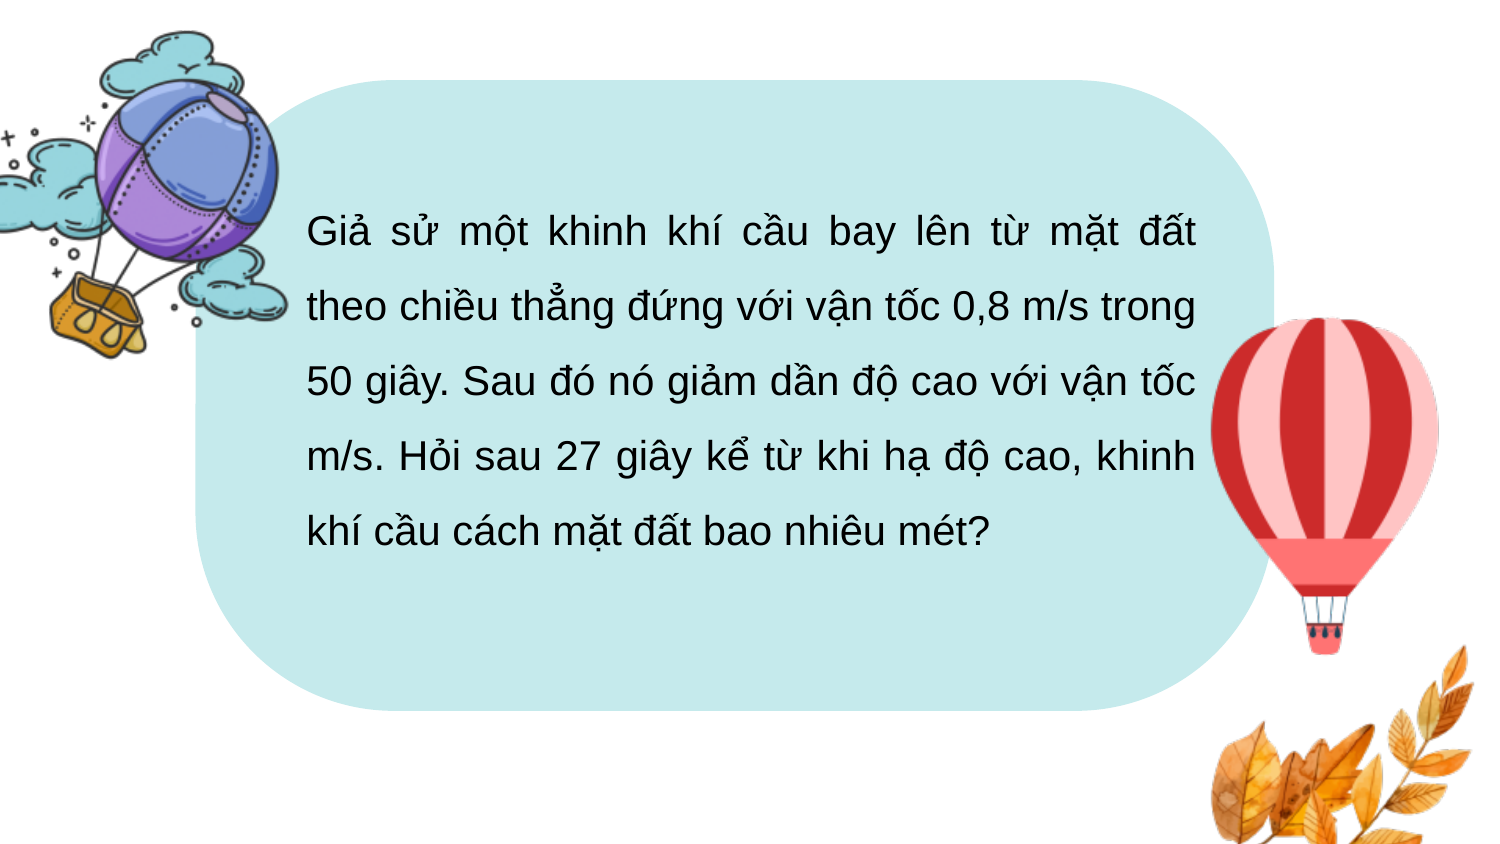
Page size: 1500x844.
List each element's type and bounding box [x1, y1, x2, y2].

text_box [195, 80, 1274, 711]
picture [1100, 261, 1500, 844]
picture [0, 9, 335, 424]
